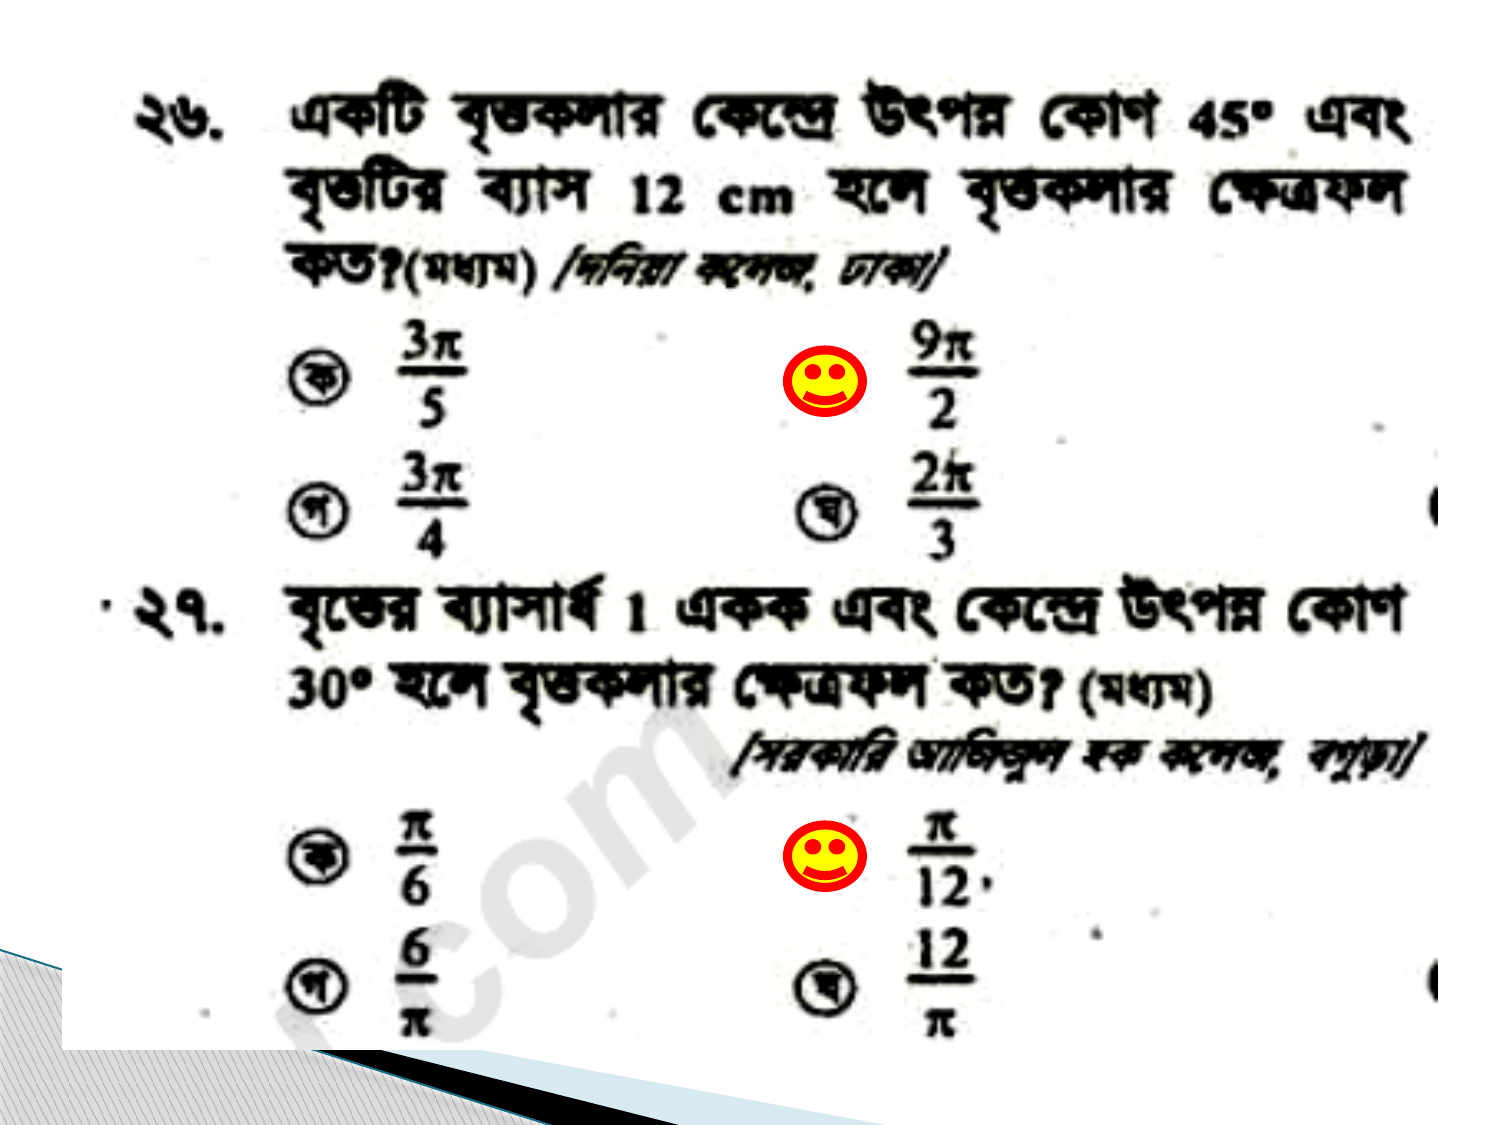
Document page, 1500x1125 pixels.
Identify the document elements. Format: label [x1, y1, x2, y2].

picture [62, 74, 1438, 1051]
